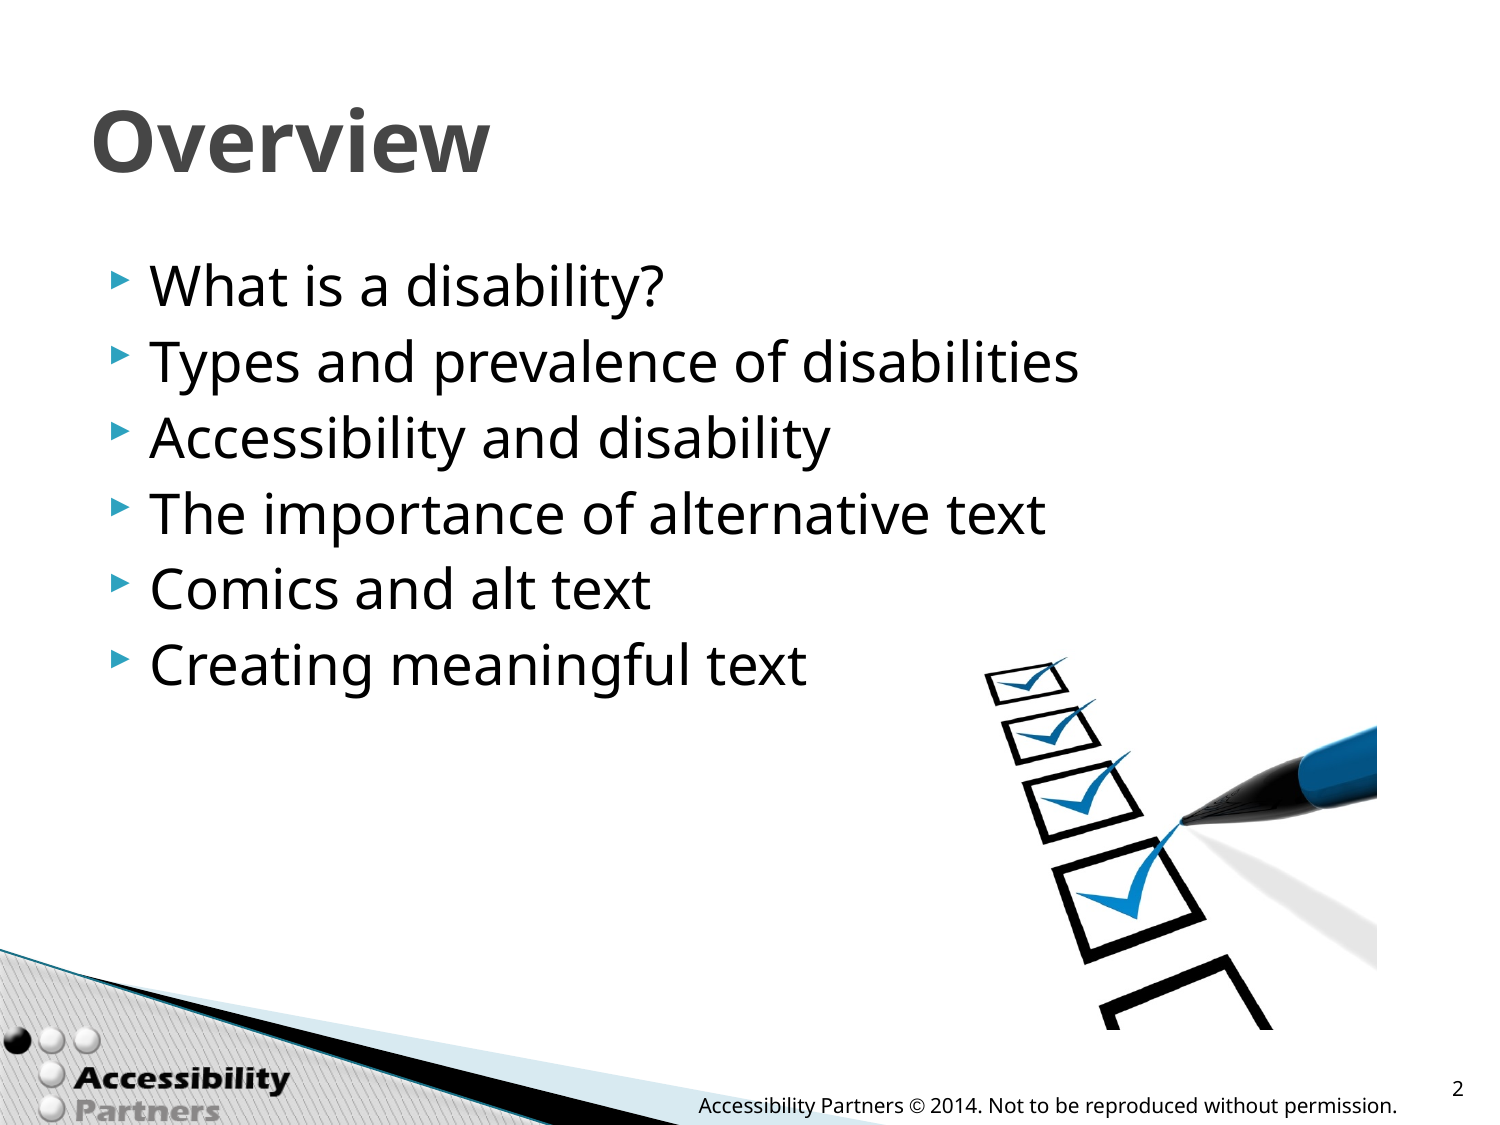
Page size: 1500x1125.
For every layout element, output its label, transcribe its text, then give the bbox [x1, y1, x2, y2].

footer Accessibility Partners © 2014. Not to be reproduced without permission. [474, 1050, 1413, 1125]
slide_number 2 [1418, 1051, 1479, 1112]
list What is a disability? Types and prevalence of disabilities Accessibility and disability The importance of alternative text Comics and alt text Creating meaningful text [74, 242, 1426, 986]
picture [932, 649, 1377, 1031]
title Overview [75, 45, 1425, 233]
picture [0, 1024, 294, 1125]
